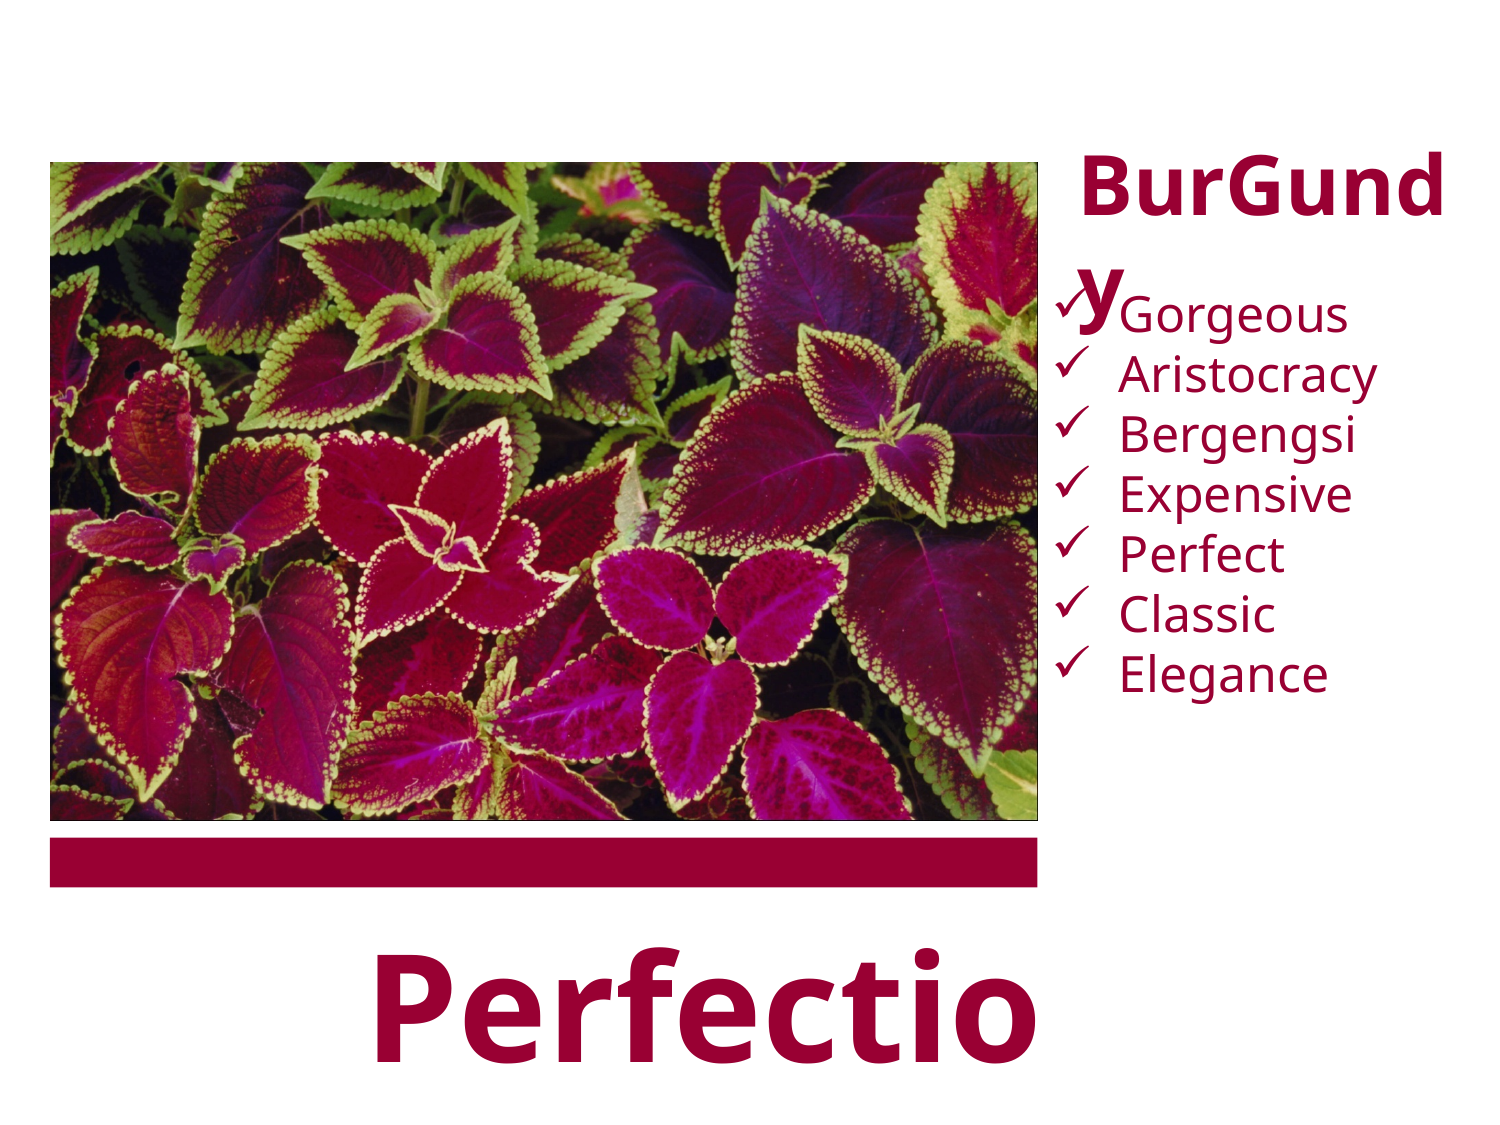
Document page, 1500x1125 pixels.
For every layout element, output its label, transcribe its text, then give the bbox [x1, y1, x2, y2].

text_box Perfectionist [349, 904, 1113, 1125]
text_box BurGundy [1062, 124, 1500, 340]
text_box [49, 837, 1038, 888]
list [49, 162, 1038, 822]
text_box Gorgeous Aristocracy Bergengsi Expensive Perfect Classic Elegance [1041, 274, 1393, 710]
